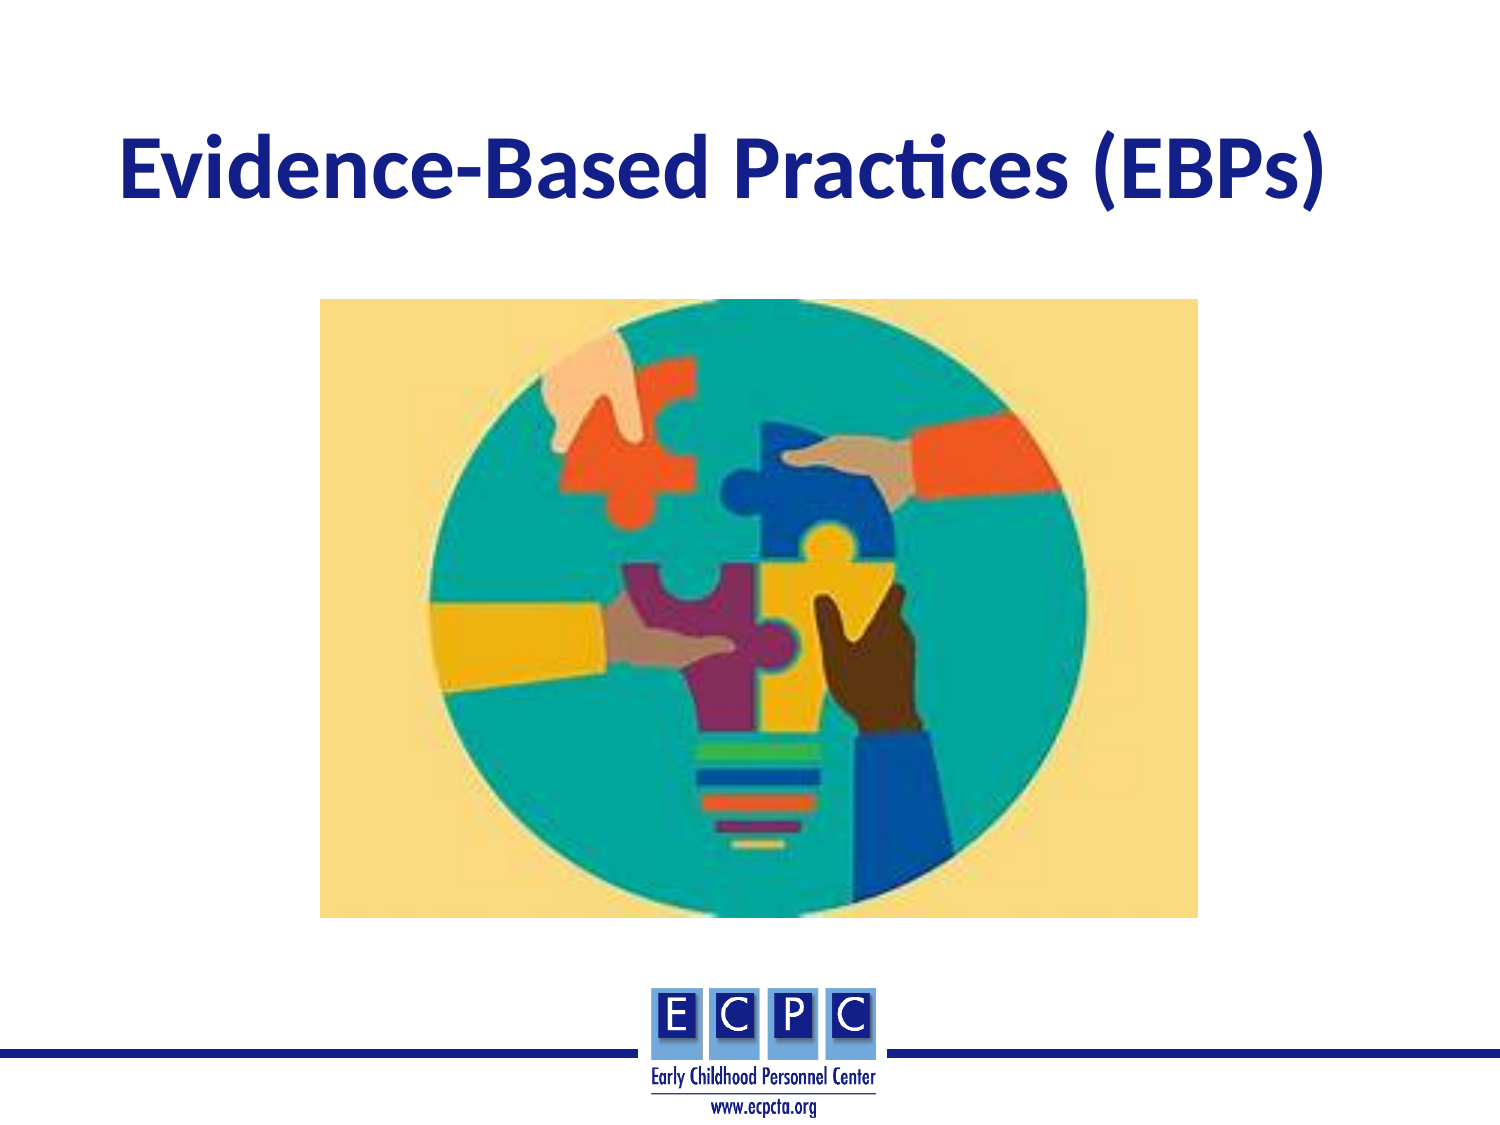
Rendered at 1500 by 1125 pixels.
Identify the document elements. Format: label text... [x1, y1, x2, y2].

title Evidence-Based Practices (EBPs) [103, 59, 1397, 278]
picture [320, 299, 1198, 918]
picture [651, 988, 876, 1118]
